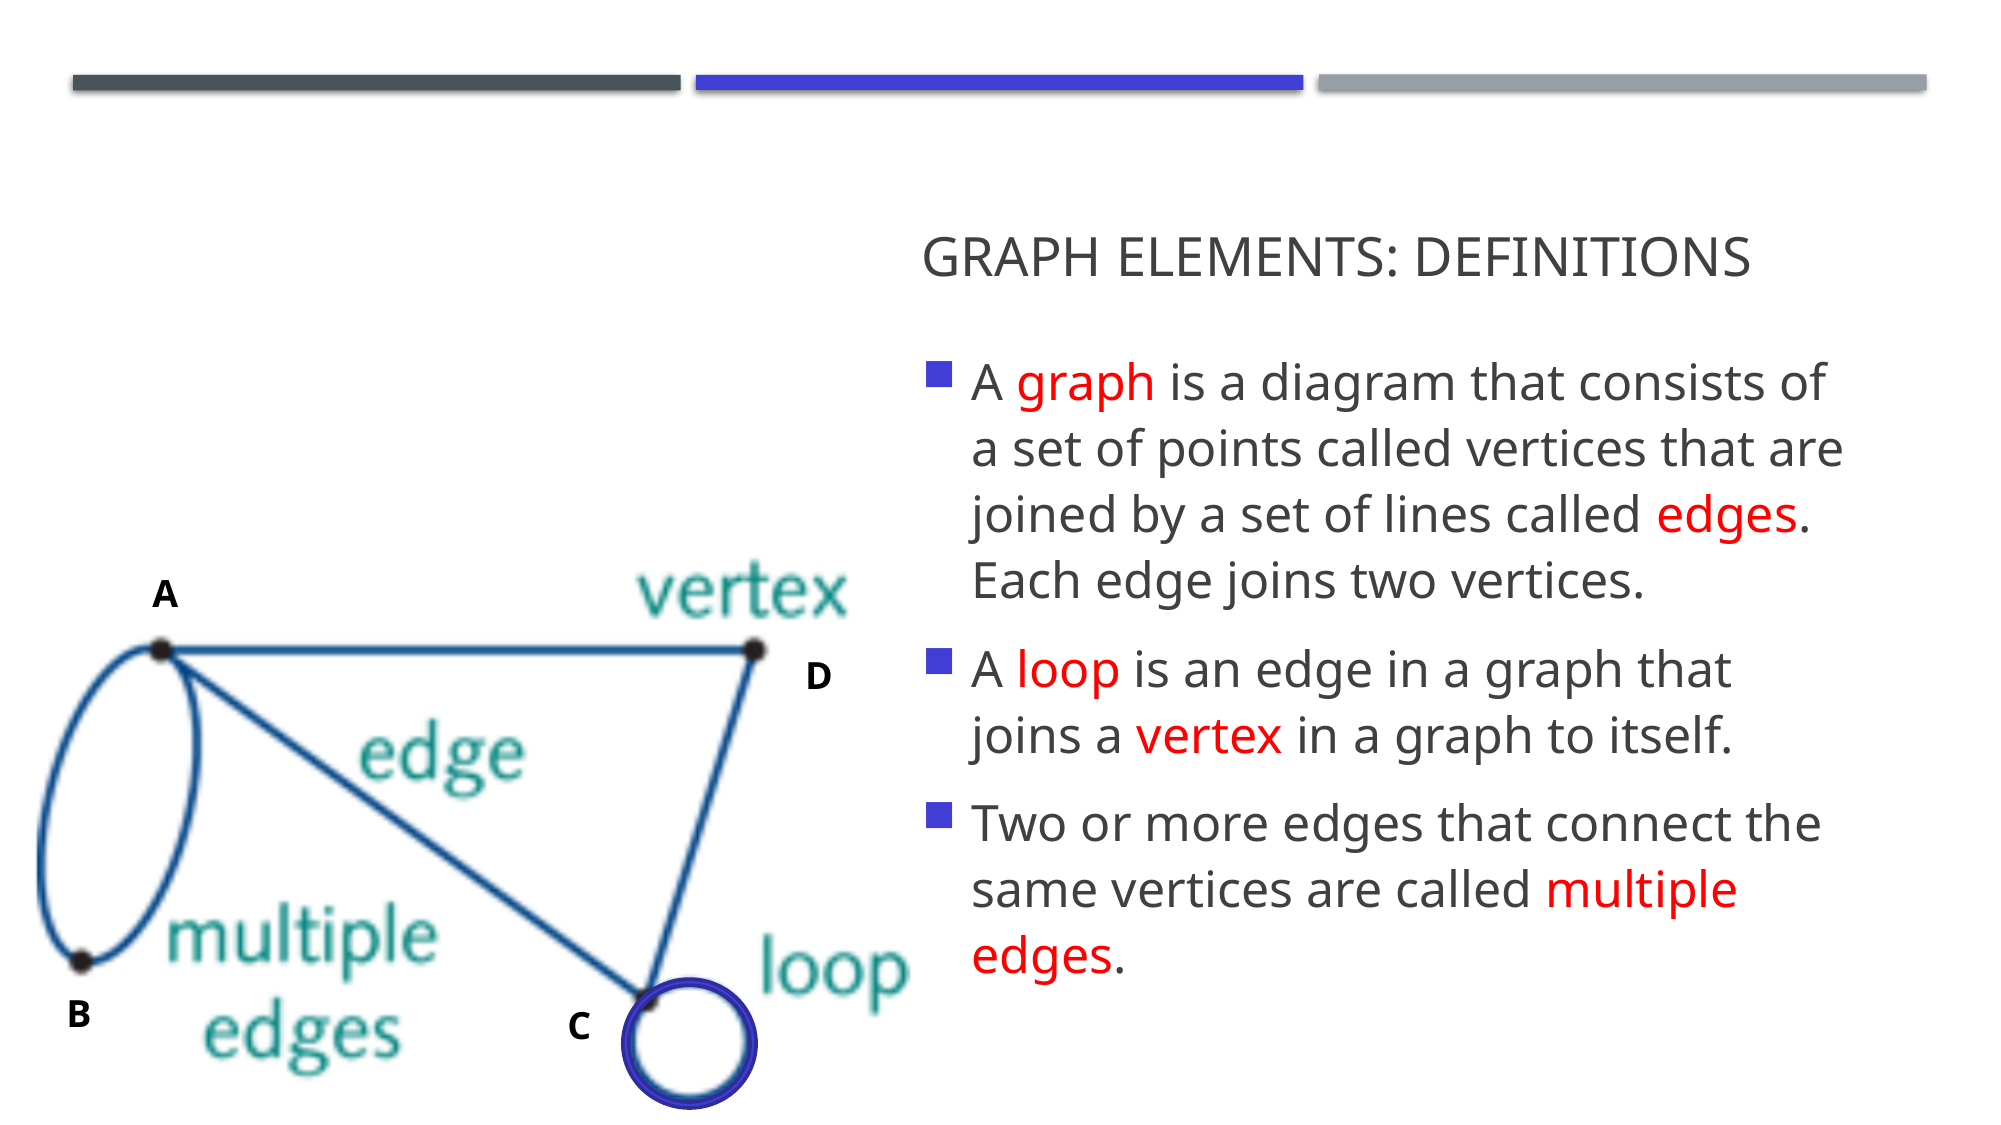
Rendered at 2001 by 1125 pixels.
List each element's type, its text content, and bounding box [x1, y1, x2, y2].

title Graph elements: definitions [906, 59, 1863, 295]
list A graph is a diagram that consists of a set of points called vertices that are joined by a set of lines called edges. Each edge joins two vertices. A loop is an edge in a graph that joins a vertex in a graph to itself. Two or more edges that connect the same vertices are called multiple edges. [906, 337, 1863, 1014]
picture [0, 535, 933, 1125]
